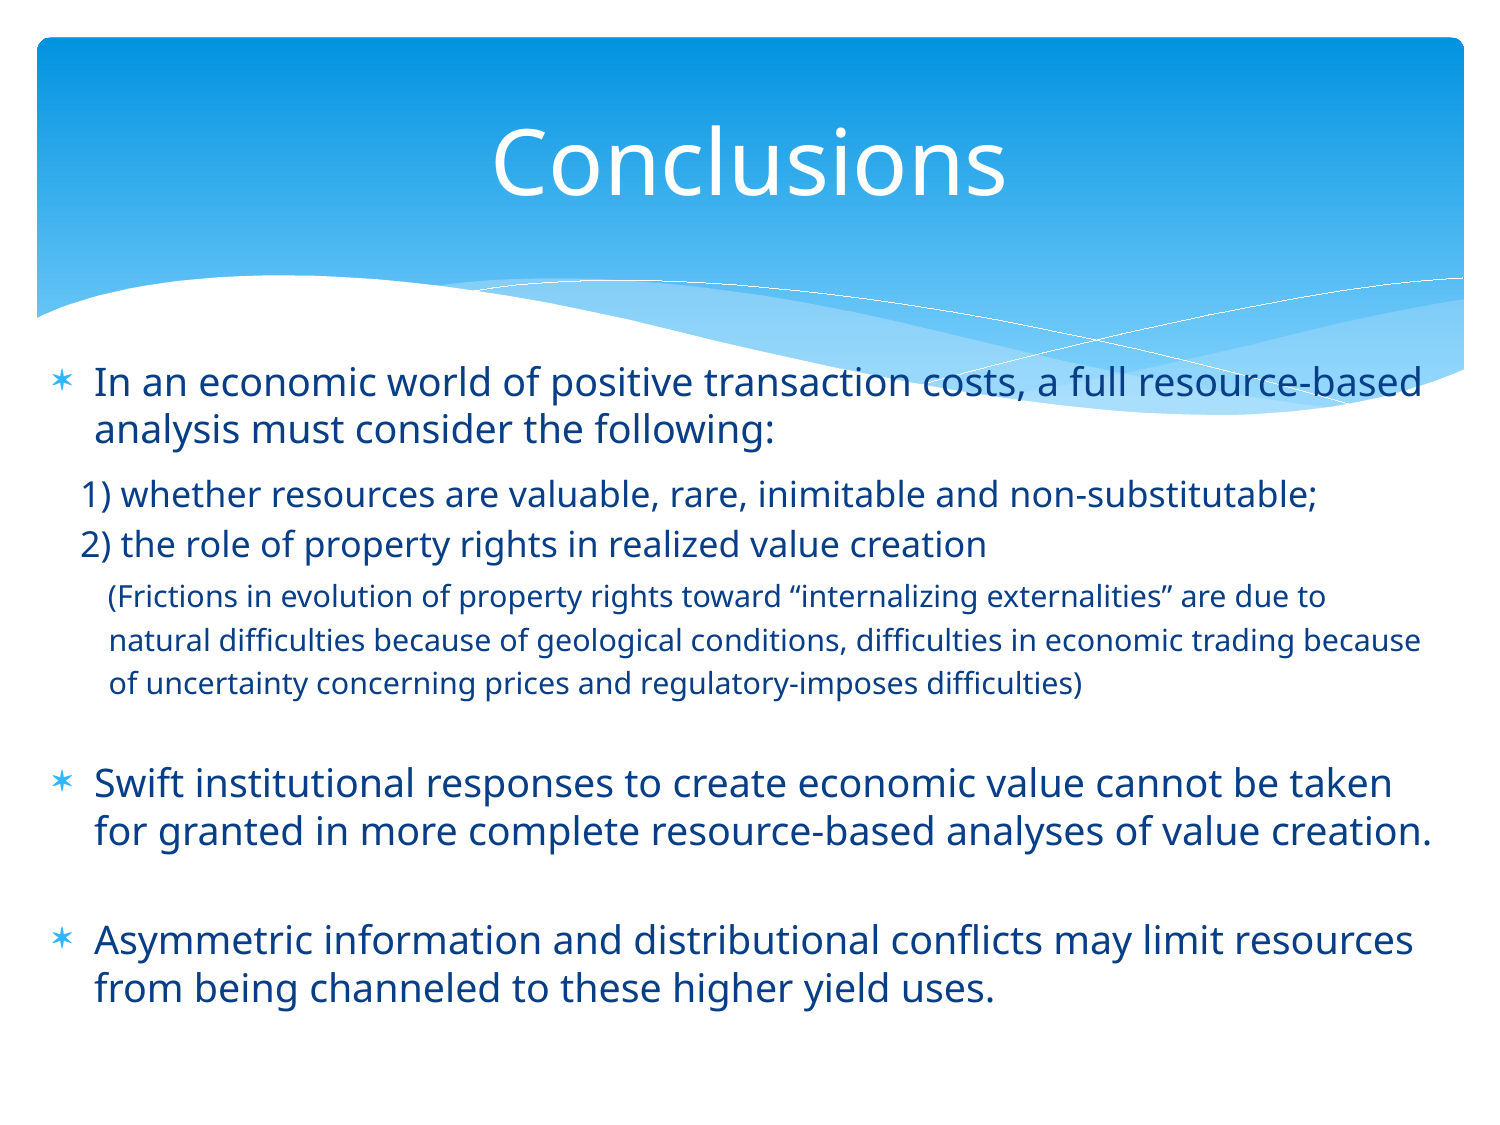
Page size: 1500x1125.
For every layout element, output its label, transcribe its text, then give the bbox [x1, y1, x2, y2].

list In an economic world of positive transaction costs, a full resource-based analysis must consider the following: 1) whether resources are valuable, rare, inimitable and non-substitutable; 2) the role of property rights in realized value creation (Frictions in evolution of property rights toward “internalizing externalities” are due to natural difficulties because of geological conditions, difficulties in economic trading because of uncertainty concerning prices and regulatory-imposes difficulties) Swift institutional responses to create economic value cannot be taken for granted in more complete resource-based analyses of value creation. Asymmetric information and distributional conflicts may limit resources from being channeled to these higher yield uses. [37, 350, 1450, 1068]
title Conclusions [75, 55, 1425, 261]
